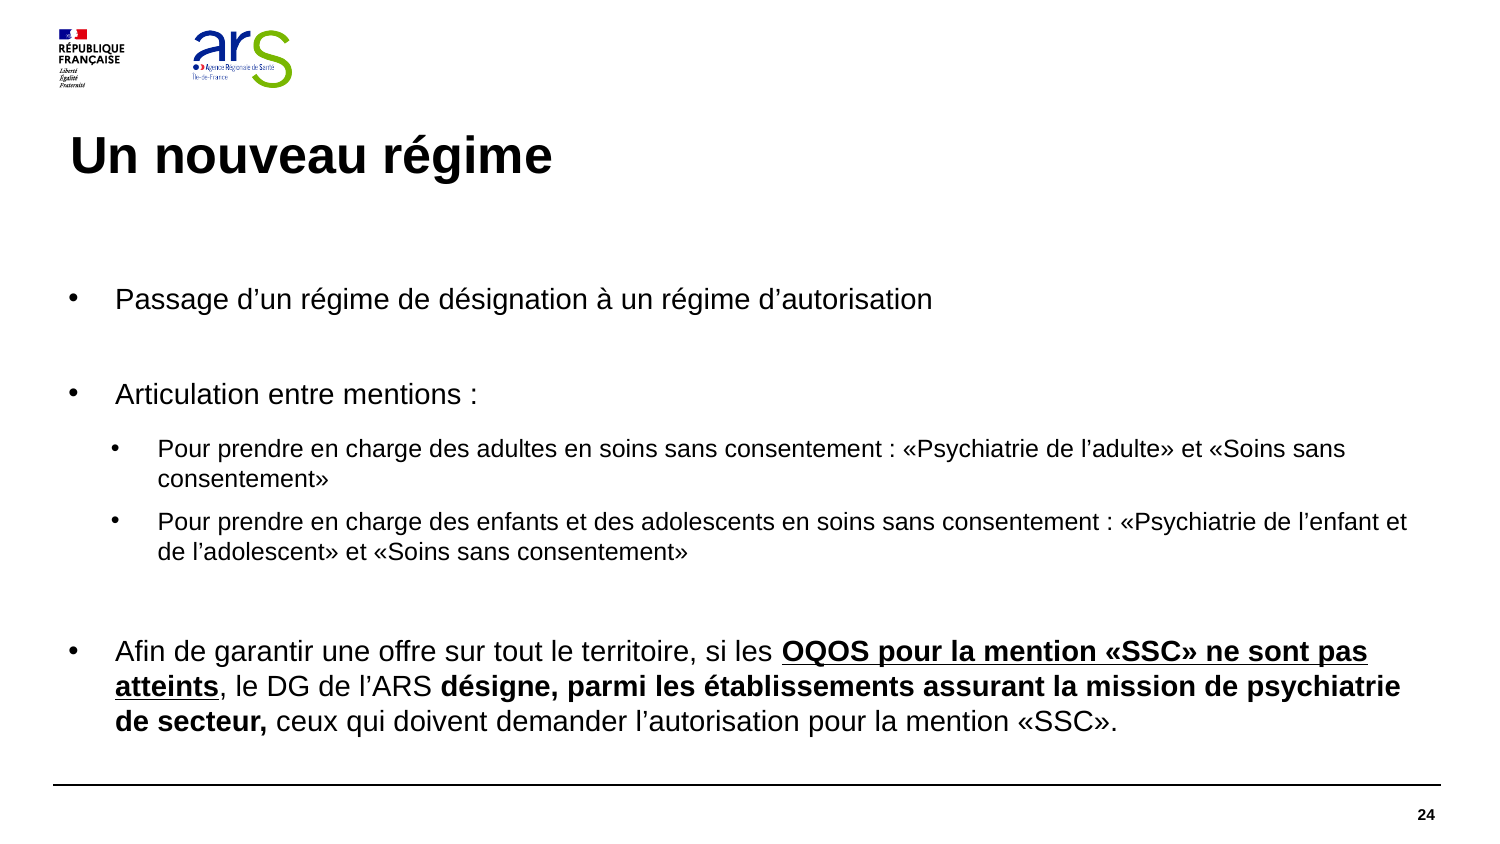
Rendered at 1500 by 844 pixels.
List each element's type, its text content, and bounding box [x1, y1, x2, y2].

picture [192, 30, 292, 88]
picture [47, 17, 136, 107]
title Un nouveau régime [53, 112, 1436, 201]
list Passage d’un régime de désignation à un régime d’autorisation Articulation entre mentions : Pour prendre en charge des adultes en soins sans consentement : «Psychiatrie de l’adulte» et «Soins sans consentement» Pour prendre en charge des enfants et des adolescents en soins sans consentement : «Psychiatrie de l’enfant et de l’adolescent» et «Soins sans consentement» Afin de garantir une offre sur tout le territoire, si les OQOS pour la mention «SSC» ne sont pas atteints, le DG de l’ARS désigne, parmi les établissements assurant la mission de psychiatrie de secteur, ceux qui doivent demander l’autorisation pour la mention «SSC». [53, 280, 1436, 753]
slide_number 24 [1213, 784, 1436, 844]
